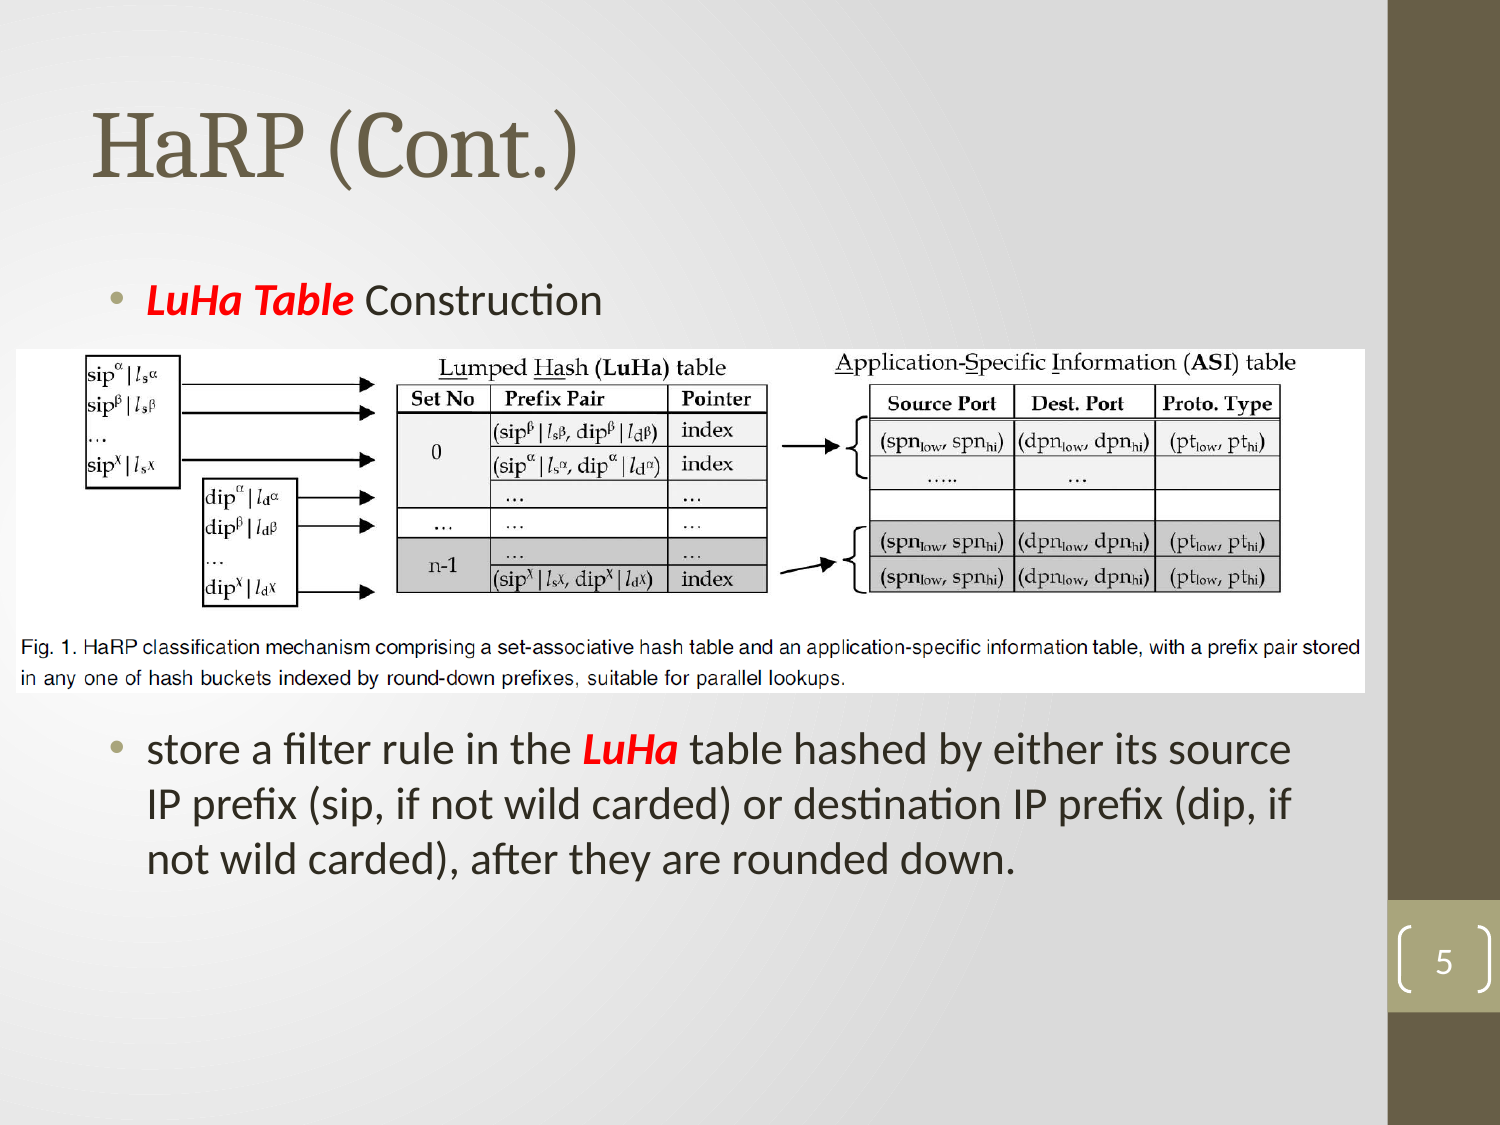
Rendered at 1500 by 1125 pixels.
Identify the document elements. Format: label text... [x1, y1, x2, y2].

slide_number 5 [1397, 925, 1492, 994]
picture [15, 349, 1365, 693]
title HaRP (Cont.) [75, 45, 1325, 233]
list LuHa Table Construction store a filter rule in the LuHa table hashed by either its source IP prefix (sip, if not wild carded) or destination IP prefix (dip, if not wild carded), after they are rounded down. [75, 262, 1325, 342]
list LuHa Table Construction store a filter rule in the LuHa table hashed by either its source IP prefix (sip, if not wild carded) or destination IP prefix (dip, if not wild carded), after they are rounded down. [75, 700, 1325, 1050]
